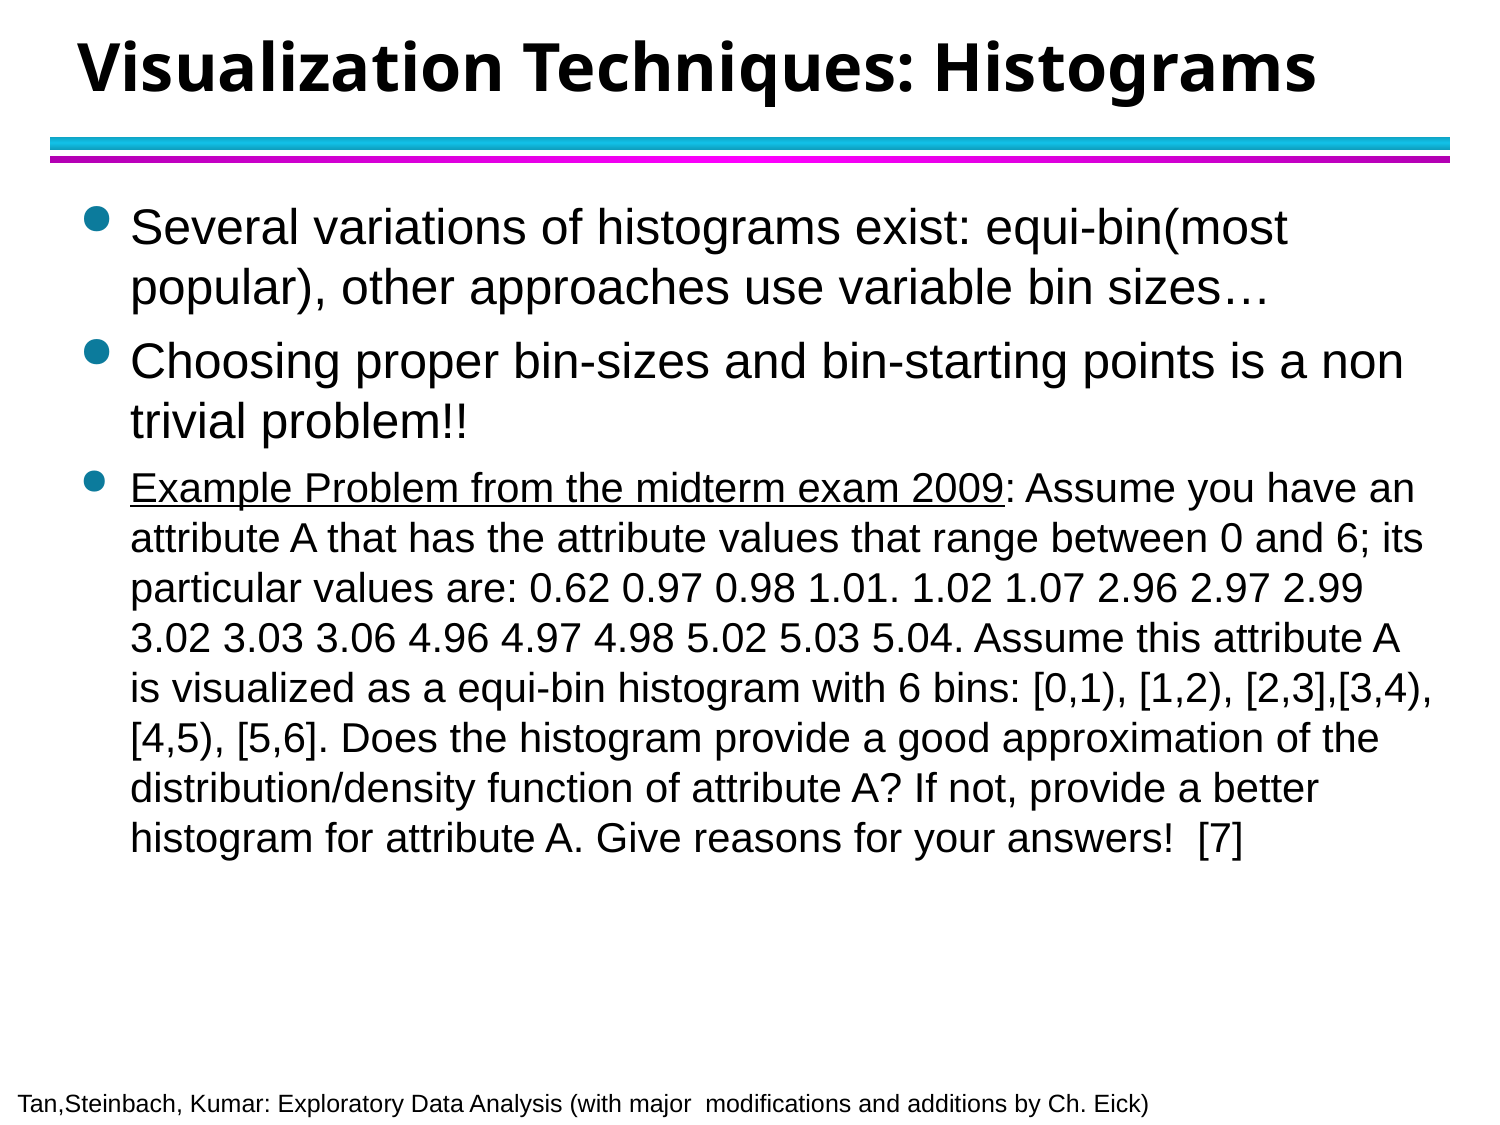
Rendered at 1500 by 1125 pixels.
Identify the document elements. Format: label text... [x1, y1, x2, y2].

list Several variations of histograms exist: equi-bin(most popular), other approaches use variable bin sizes… Choosing proper bin-sizes and bin-starting points is a non trivial problem!! Example Problem from the midterm exam 2009: Assume you have an attribute A that has the attribute values that range between 0 and 6; its particular values are: 0.62 0.97 0.98 1.01. 1.02 1.07 2.96 2.97 2.99 3.02 3.03 3.06 4.96 4.97 4.98 5.02 5.03 5.04. Assume this attribute A is visualized as a equi-bin histogram with 6 bins: [0,1), [1,2), [2,3],[3,4), [4,5), [5,6]. Does the histogram provide a good approximation of the distribution/density function of attribute A? If not, provide a better histogram for attribute A. Give reasons for your answers! [7] [67, 187, 1450, 663]
title Visualization Techniques: Histograms [62, 24, 1421, 113]
